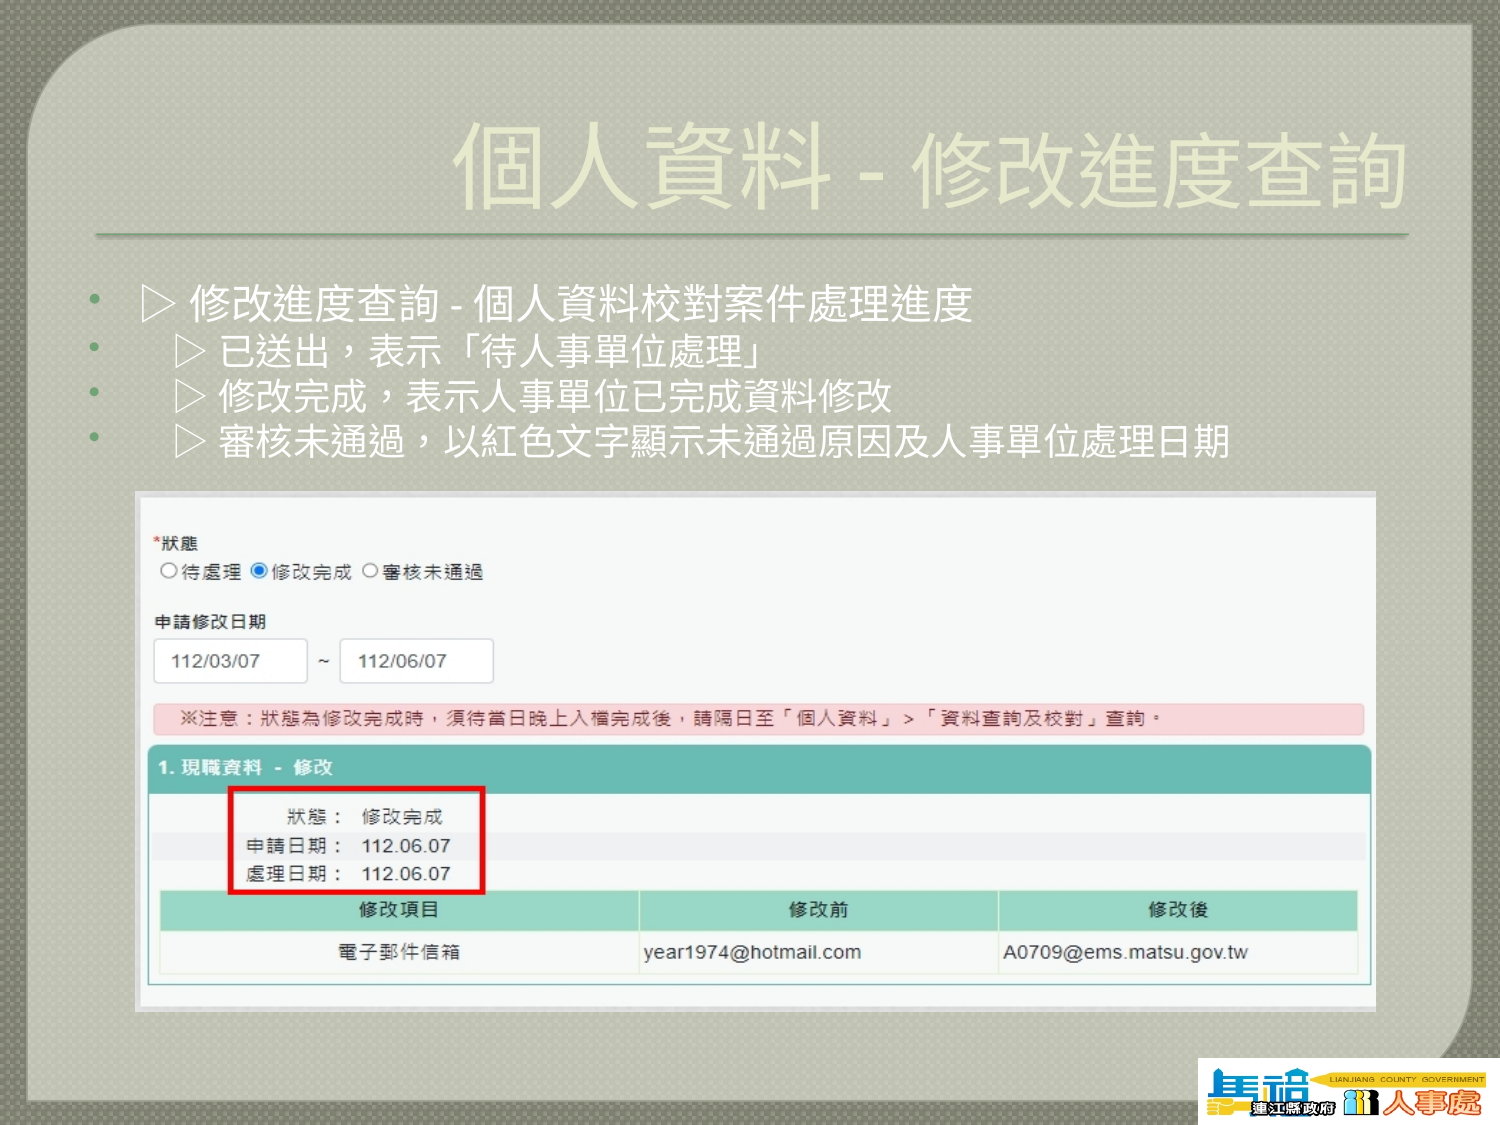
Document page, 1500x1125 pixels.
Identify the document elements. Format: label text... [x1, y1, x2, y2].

picture [0, 0, 1500, 1125]
title 個人資料-修改進度查詢 [75, 41, 1425, 229]
list ▷修改進度查詢-個人資料校對案件處理進度 ▷已送出，表示「待人事單位處理」 ▷修改完成，表示人事單位已完成資料修改 ▷審核未通過，以紅色文字顯示未通過原因及人事單位處理日期 [75, 270, 1425, 1013]
